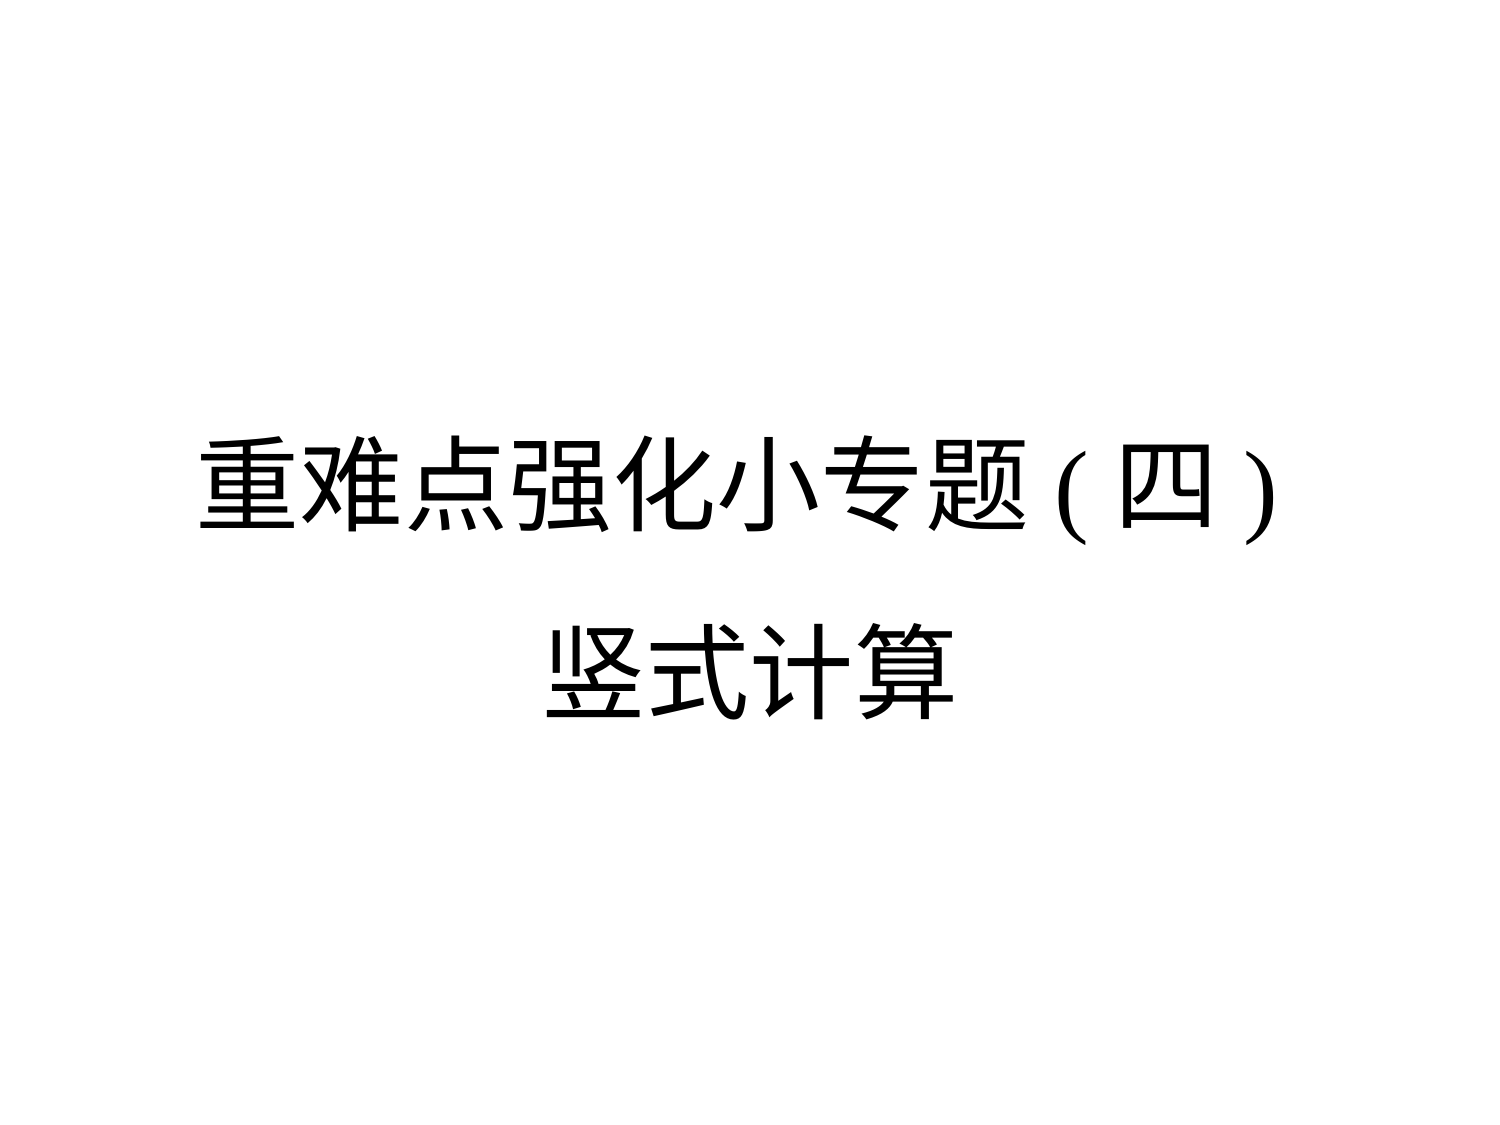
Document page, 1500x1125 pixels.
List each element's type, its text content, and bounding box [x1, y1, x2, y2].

text_box 重难点强化小专题(四) 竖式计算 [0, 349, 1500, 740]
